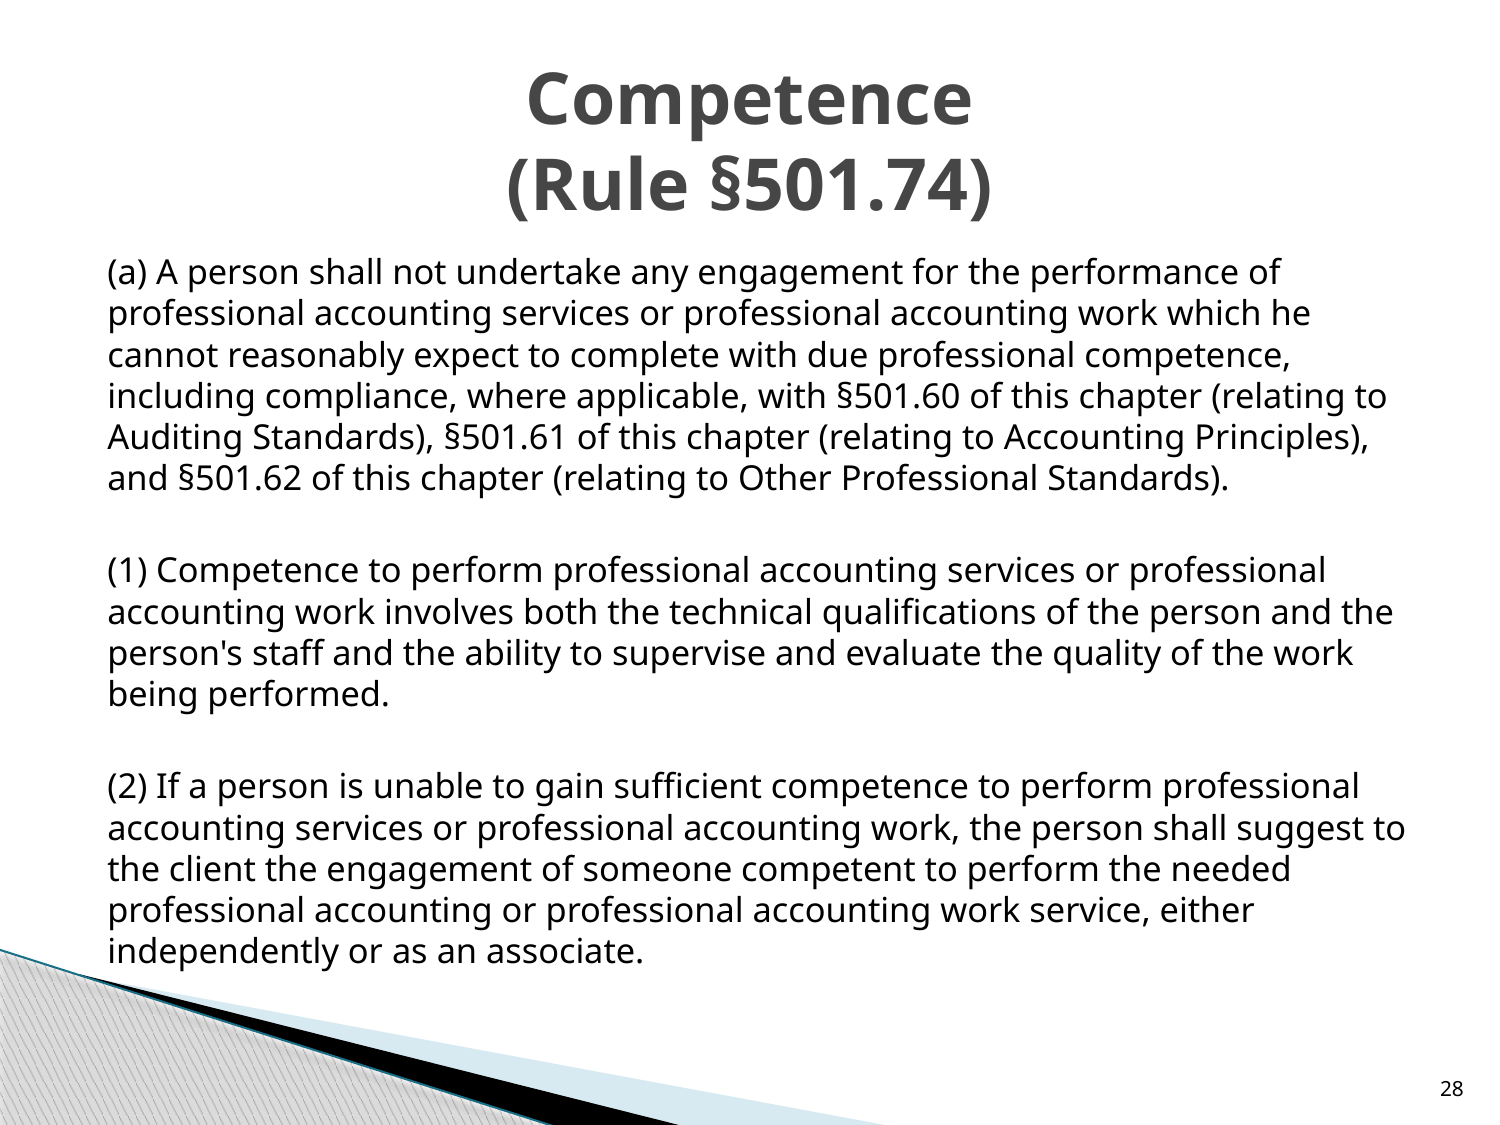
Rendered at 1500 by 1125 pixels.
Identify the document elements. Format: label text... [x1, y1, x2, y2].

title Competence (Rule §501.74) [75, 45, 1425, 233]
list (a) A person shall not undertake any engagement for the performance of professional accounting services or professional accounting work which he cannot reasonably expect to complete with due professional competence, including compliance, where applicable, with §501.60 of this chapter (relating to Auditing Standards), §501.61 of this chapter (relating to Accounting Principles), and §501.62 of this chapter (relating to Other Professional Standards). (1) Competence to perform professional accounting services or professional accounting work involves both the technical qualifications of the person and the person's staff and the ability to supervise and evaluate the quality of the work being performed. (2) If a person is unable to gain sufficient competence to perform professional accounting services or professional accounting work, the person shall suggest to the client the engagement of someone competent to perform the needed professional accounting or professional accounting work service, either independently or as an associate. [75, 243, 1425, 986]
slide_number 28 [1418, 1051, 1479, 1112]
